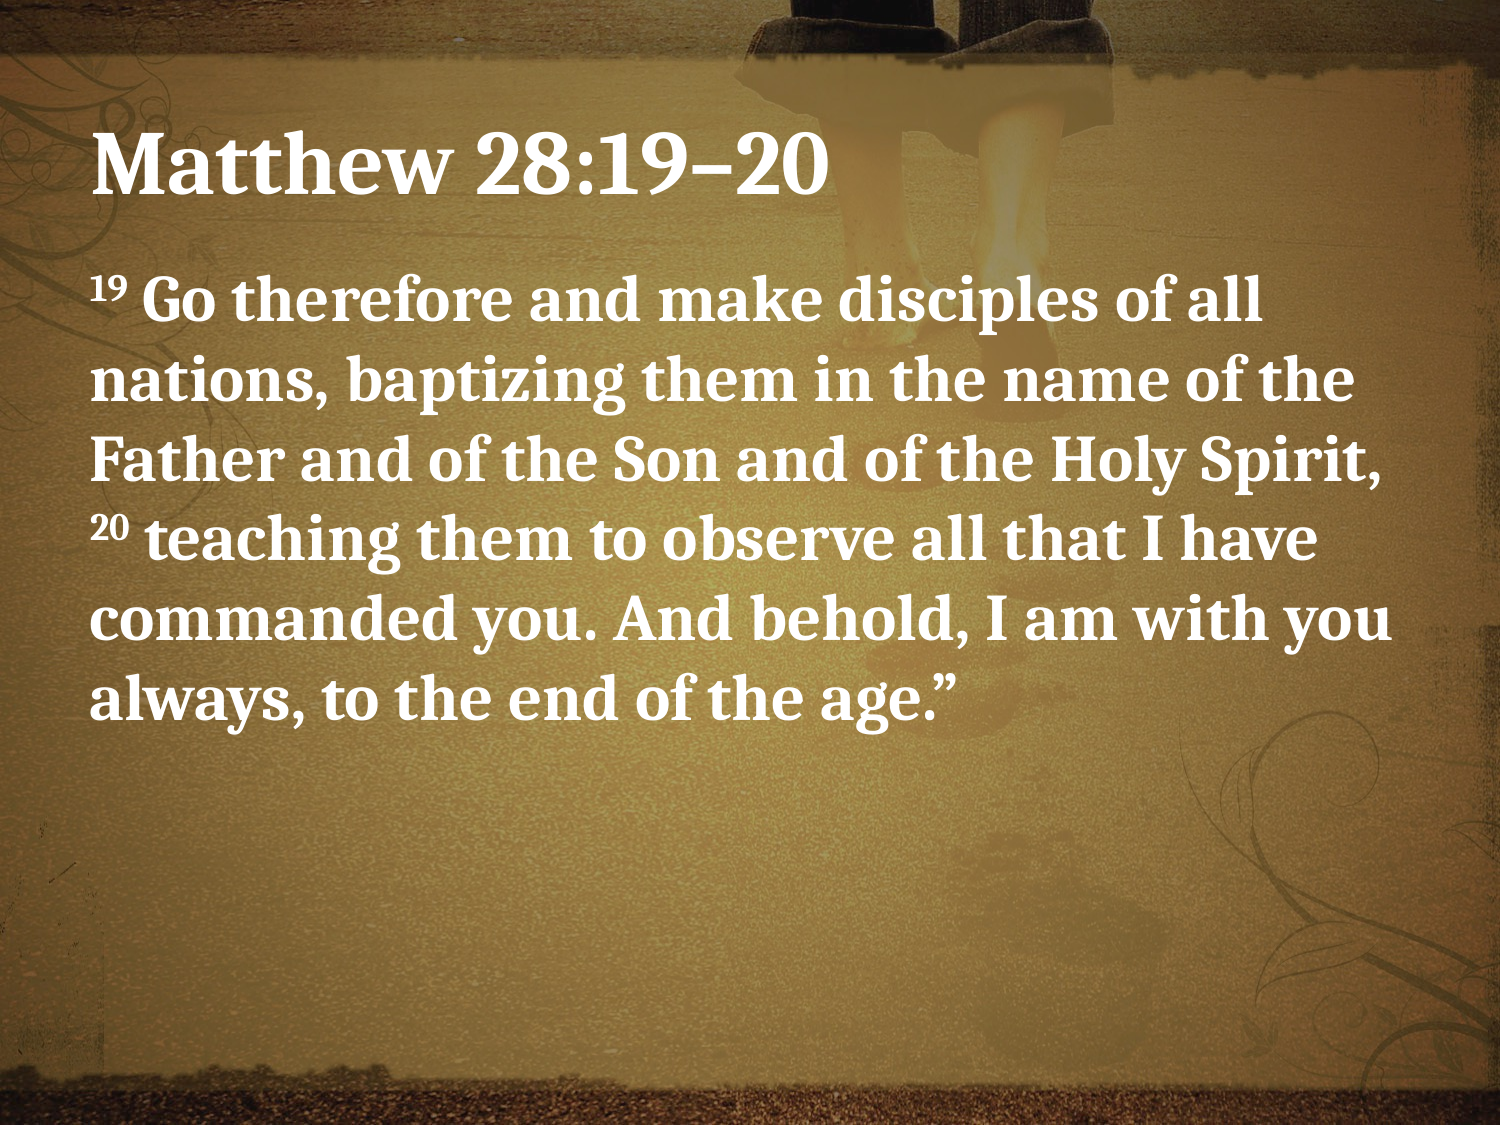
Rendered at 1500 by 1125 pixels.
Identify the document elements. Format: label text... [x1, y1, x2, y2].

picture [0, 0, 1500, 1125]
text_box 19 Go therefore and make disciples of all nations, baptizing them in the name of the Father and of the Son and of the Holy Spirit, 20 teaching them to observe all that I have commanded you. And behold, I am with you always, to the end of the age.” [74, 246, 1425, 742]
title Matthew 28:19–20 [75, 86, 1425, 230]
